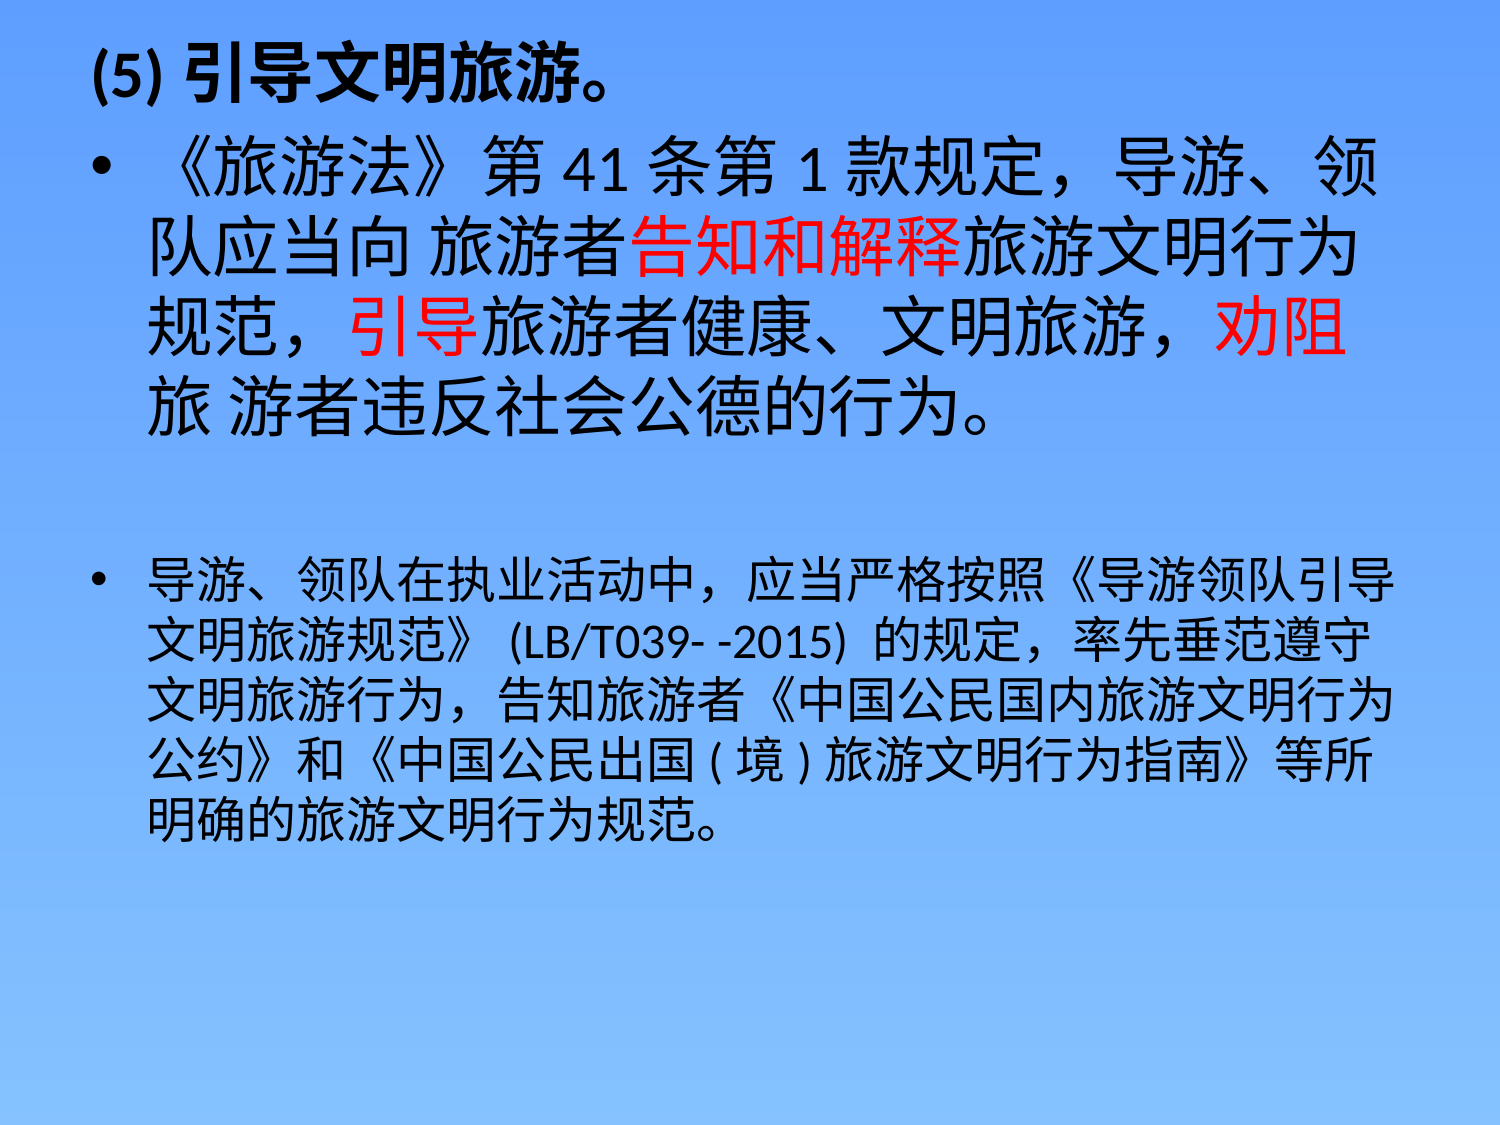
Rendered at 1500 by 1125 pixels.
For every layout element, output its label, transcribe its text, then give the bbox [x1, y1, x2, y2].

list (5)引导文明旅游。 《旅游法》第41条第1款规定，导游、领队应当向 旅游者告知和解释旅游文明行为规范，引导旅游者健康、文明旅游，劝阻旅 游者违反社会公德的行为。 导游、领队在执业活动中，应当严格按照《导游领队引导文明旅游规范》(LB/T039- -2015) 的规定，率先垂范遵守文明旅游行为，告知旅游者《中国公民国内旅游文明行为公约》和《中国公民出国(境)旅游文明行为指南》等所明确的旅游文明行为规范。 [75, 23, 1425, 1005]
